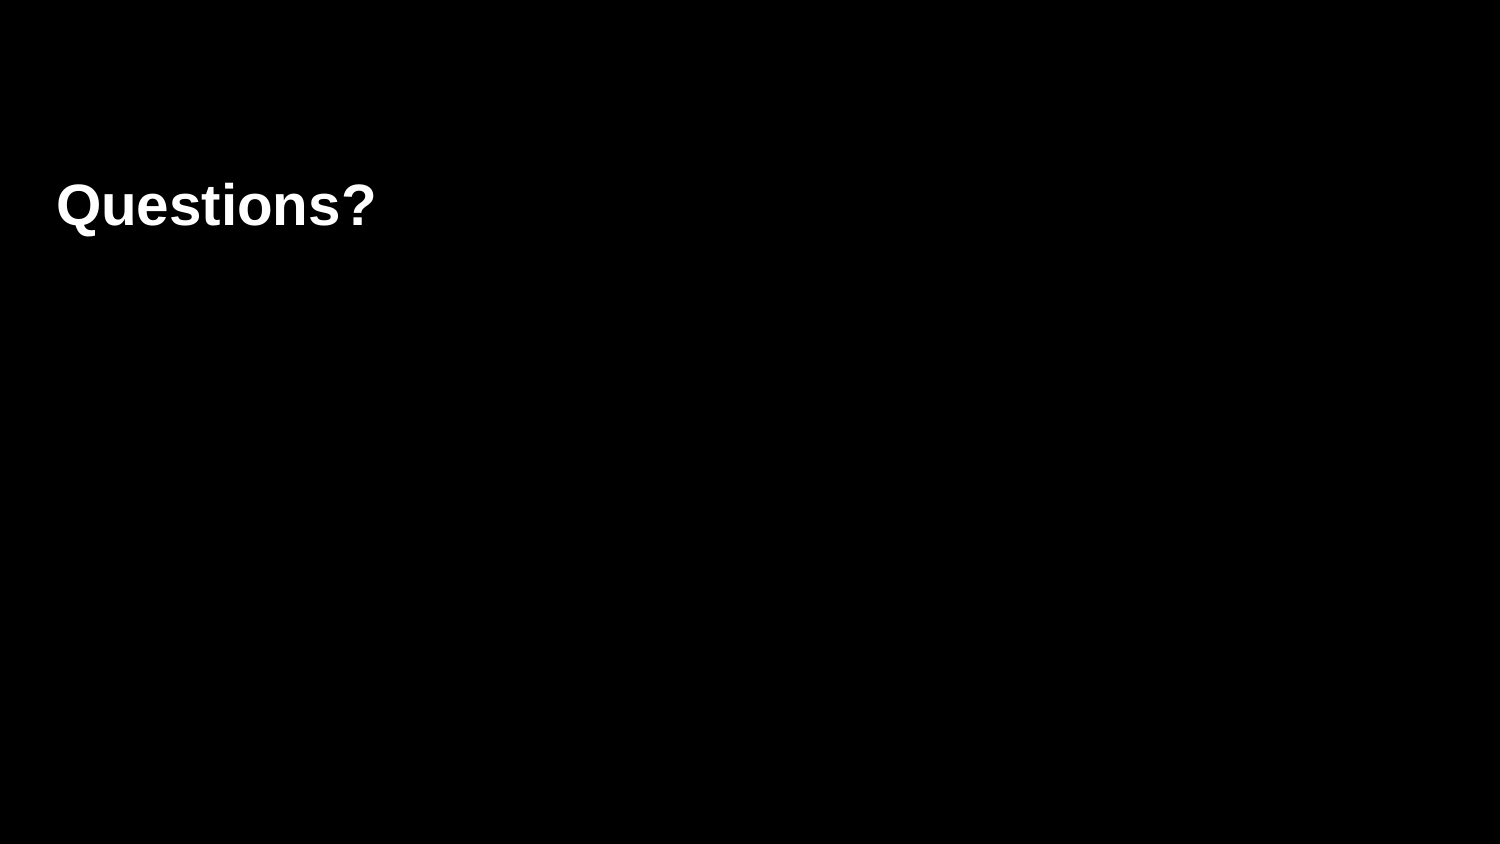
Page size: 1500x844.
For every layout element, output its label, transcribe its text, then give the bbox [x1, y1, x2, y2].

title Questions? [41, 63, 1459, 245]
